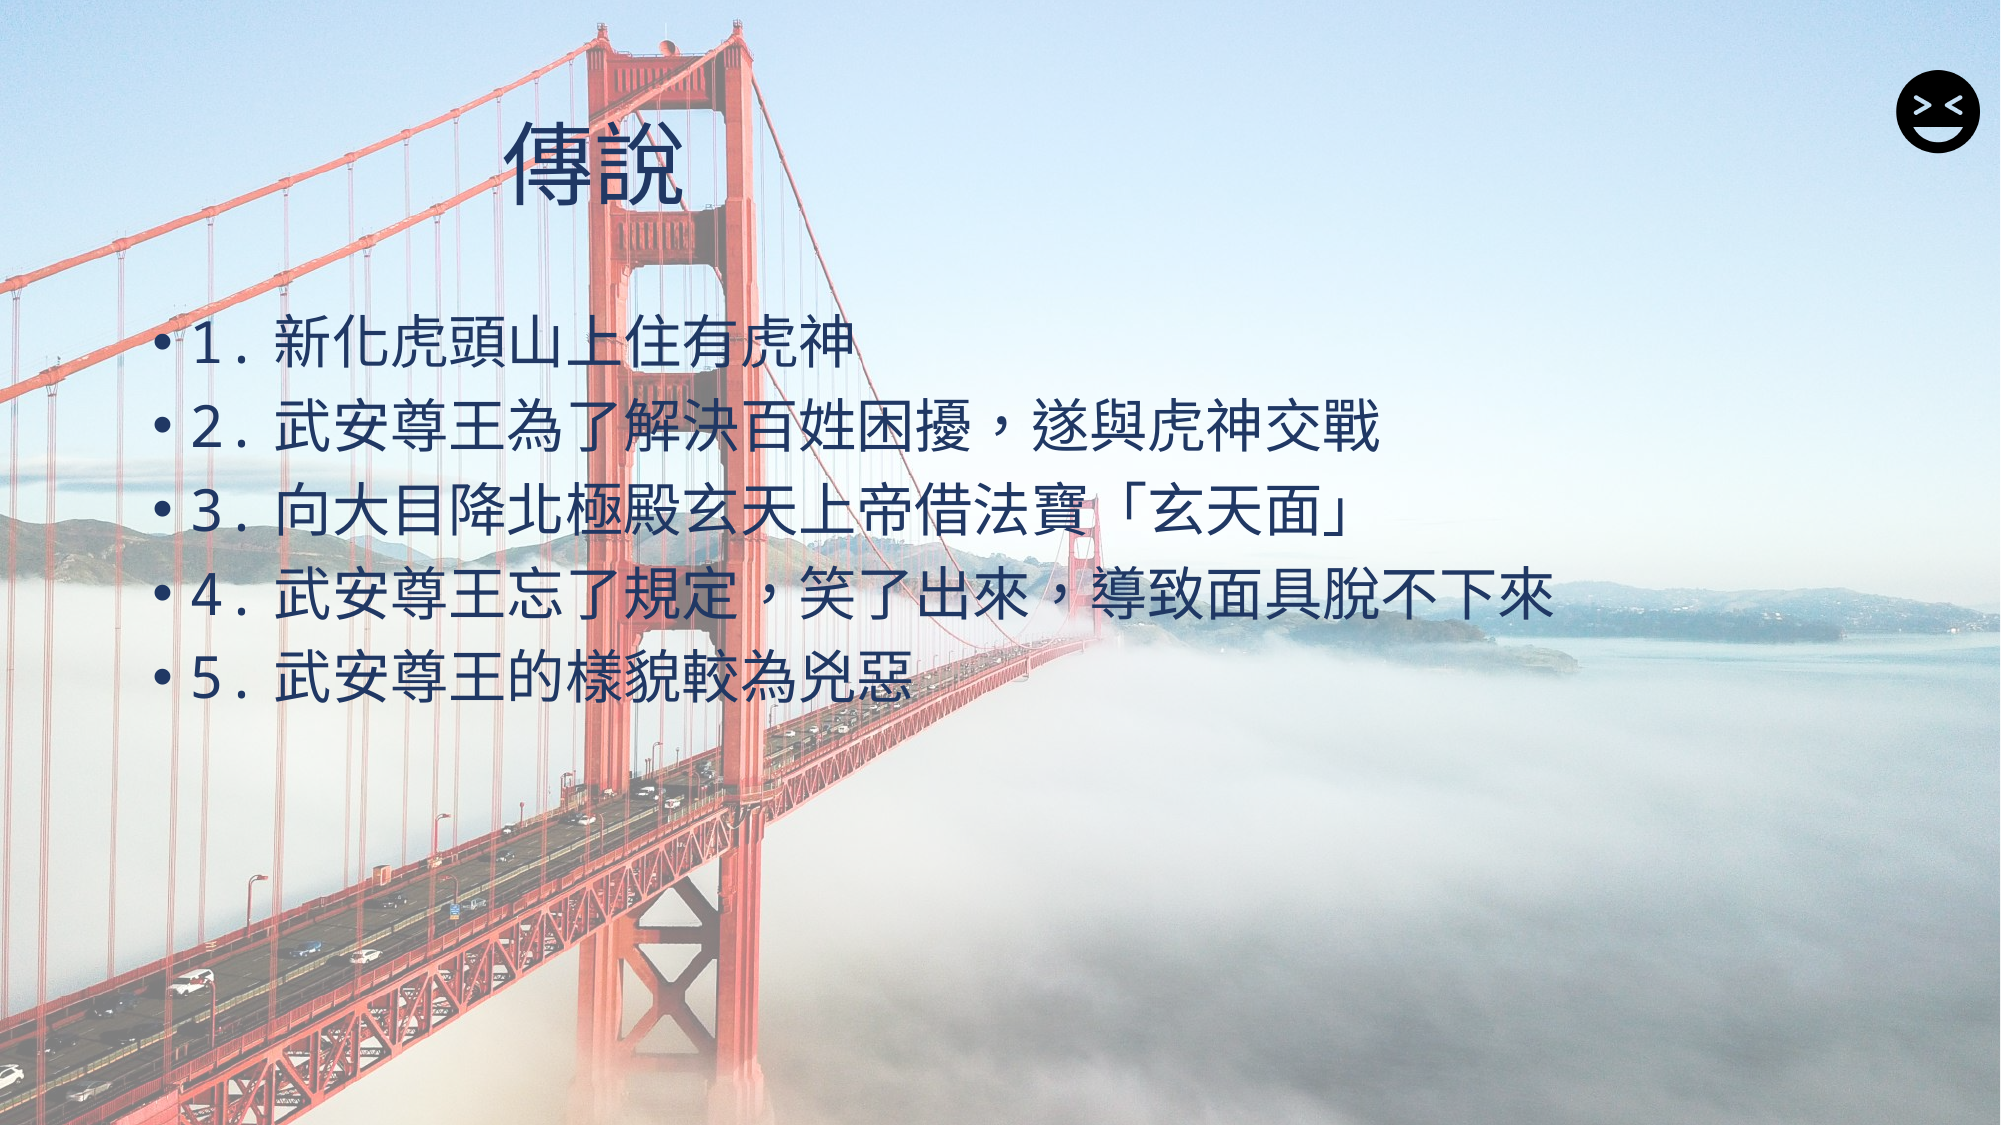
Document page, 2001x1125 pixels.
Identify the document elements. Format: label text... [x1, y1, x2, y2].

list 1.新化虎頭山上住有虎神 2.武安尊王為了解決百姓困擾，遂與虎神交戰 3.向大目降北極殿玄天上帝借法寶「玄天面」 4.武安尊王忘了規定，笑了出來，導致面具脫不下來 5.武安尊王的樣貌較為兇惡 [137, 305, 1863, 1020]
title 傳說 [137, 59, 1863, 278]
picture [1885, 59, 1991, 164]
